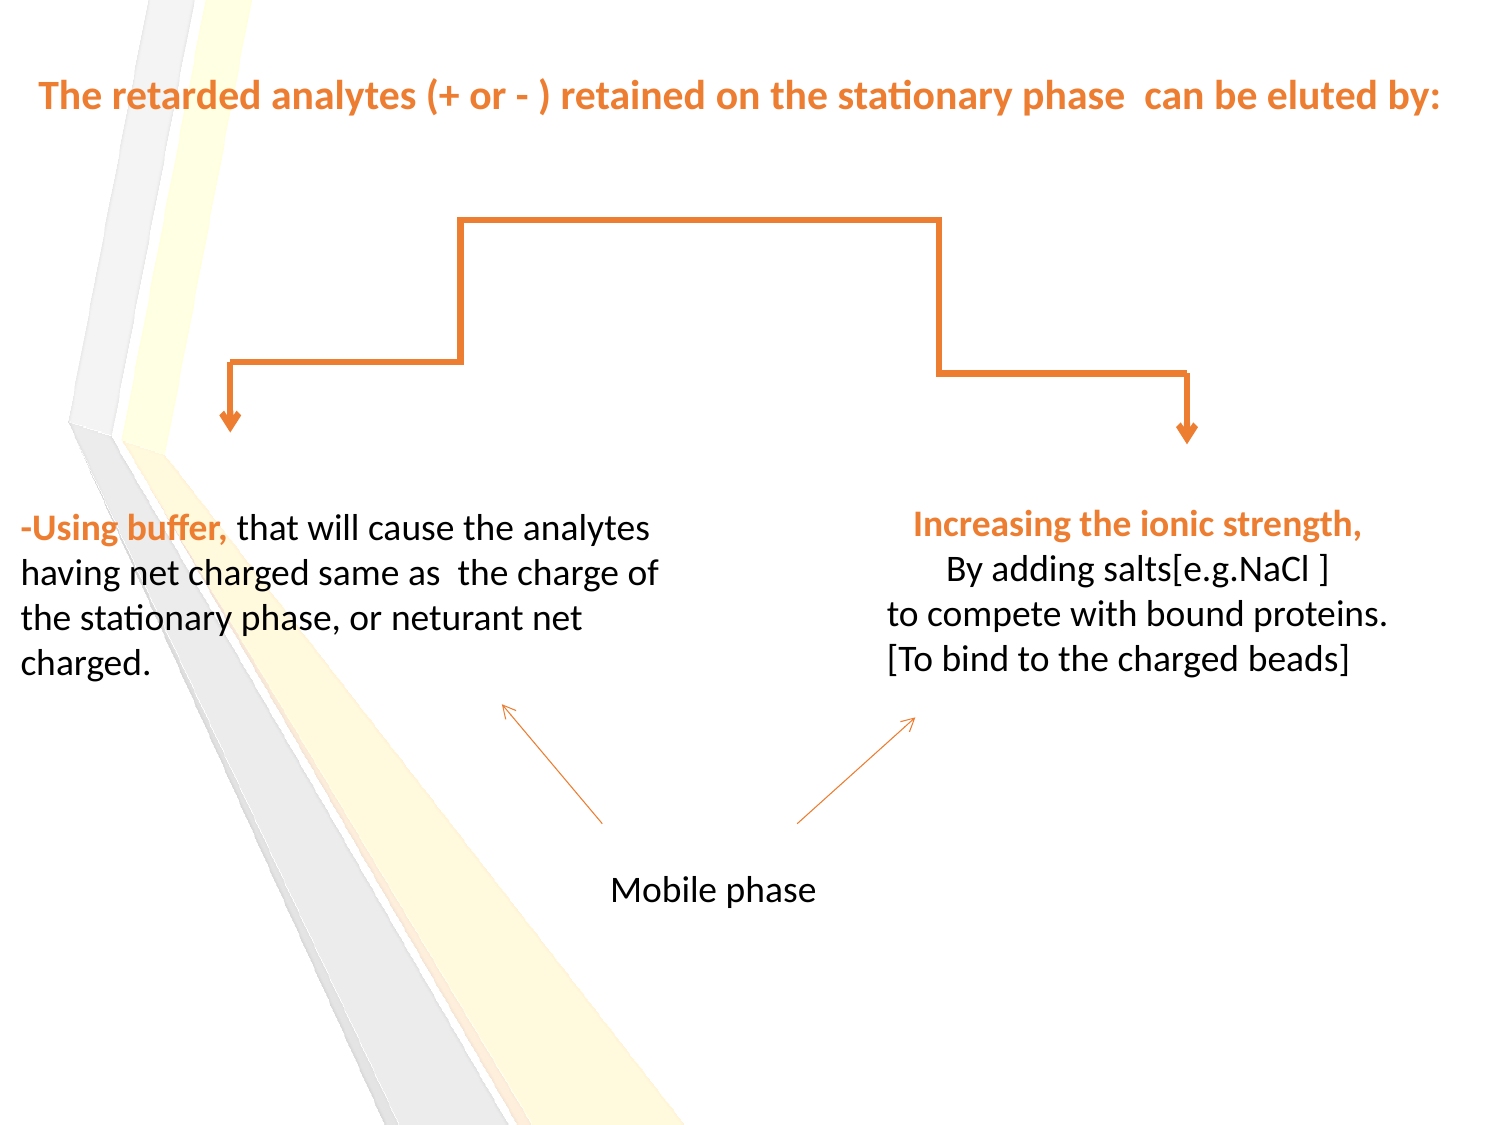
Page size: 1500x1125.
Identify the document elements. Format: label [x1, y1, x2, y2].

text_box [690, 219, 1188, 374]
text_box [501, 704, 603, 824]
text_box [797, 717, 916, 824]
text_box [230, 219, 691, 362]
picture [0, 0, 1500, 1125]
